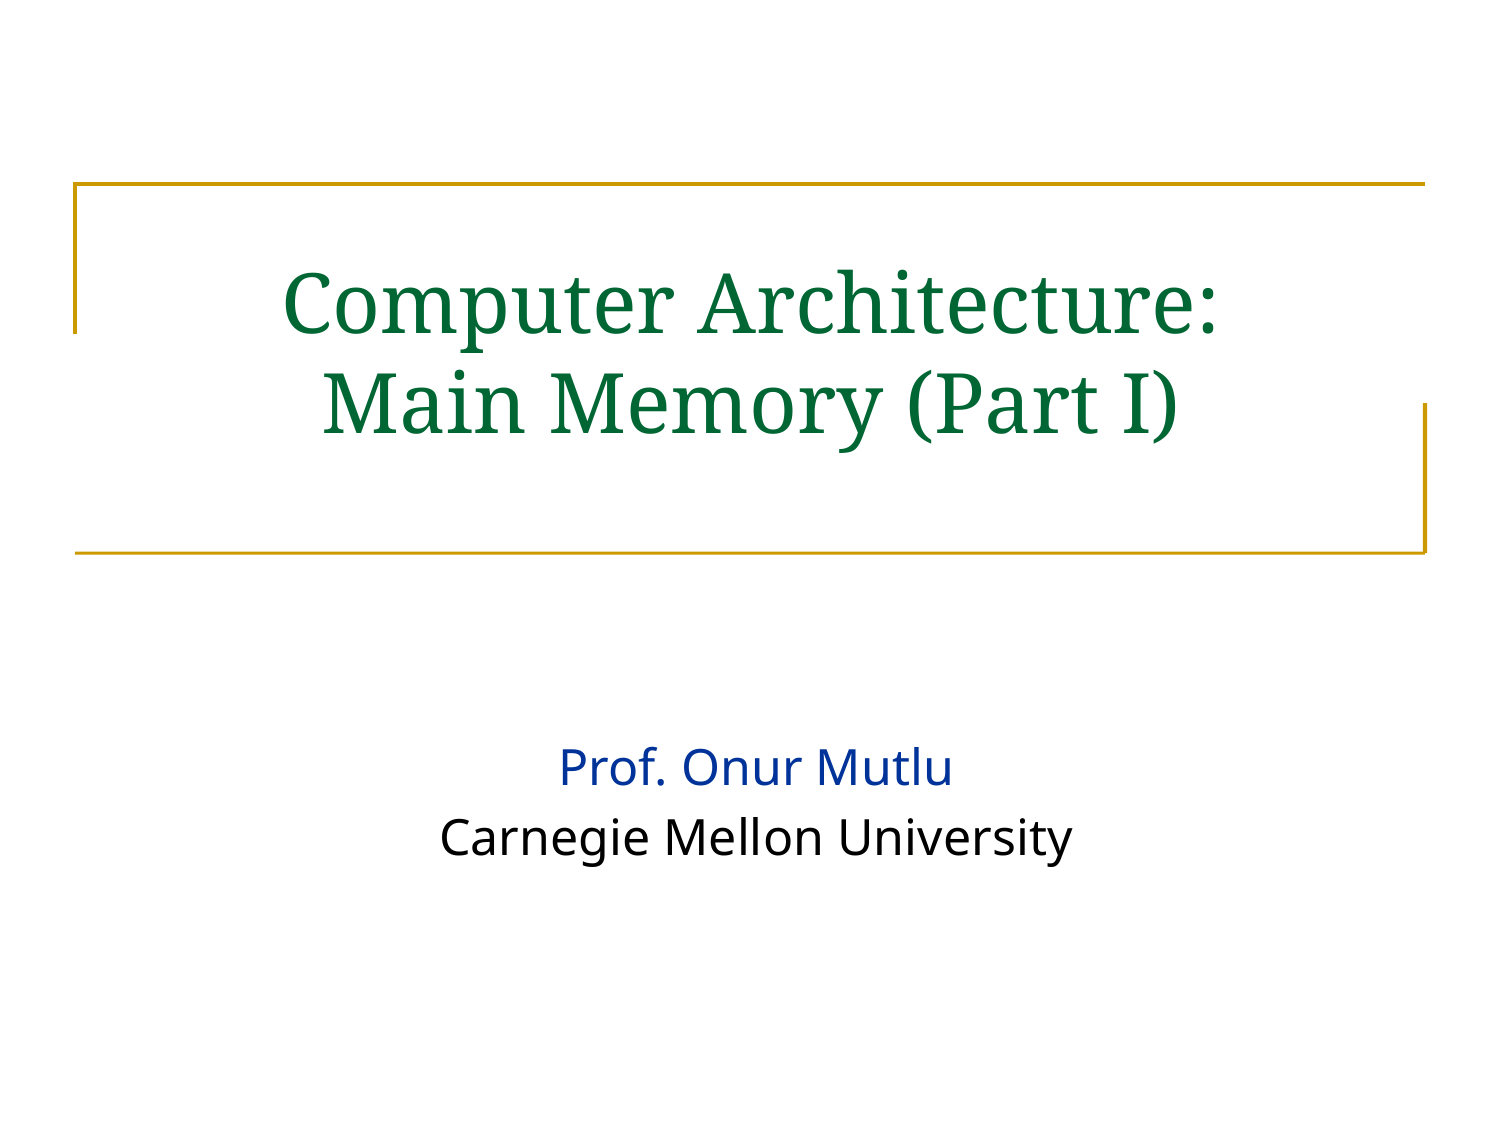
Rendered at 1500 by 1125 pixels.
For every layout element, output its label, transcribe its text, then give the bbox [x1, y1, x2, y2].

title Computer Architecture: Main Memory (Part I) [59, 242, 1443, 526]
subtitle Prof. Onur Mutlu Carnegie Mellon University [112, 587, 1401, 1064]
